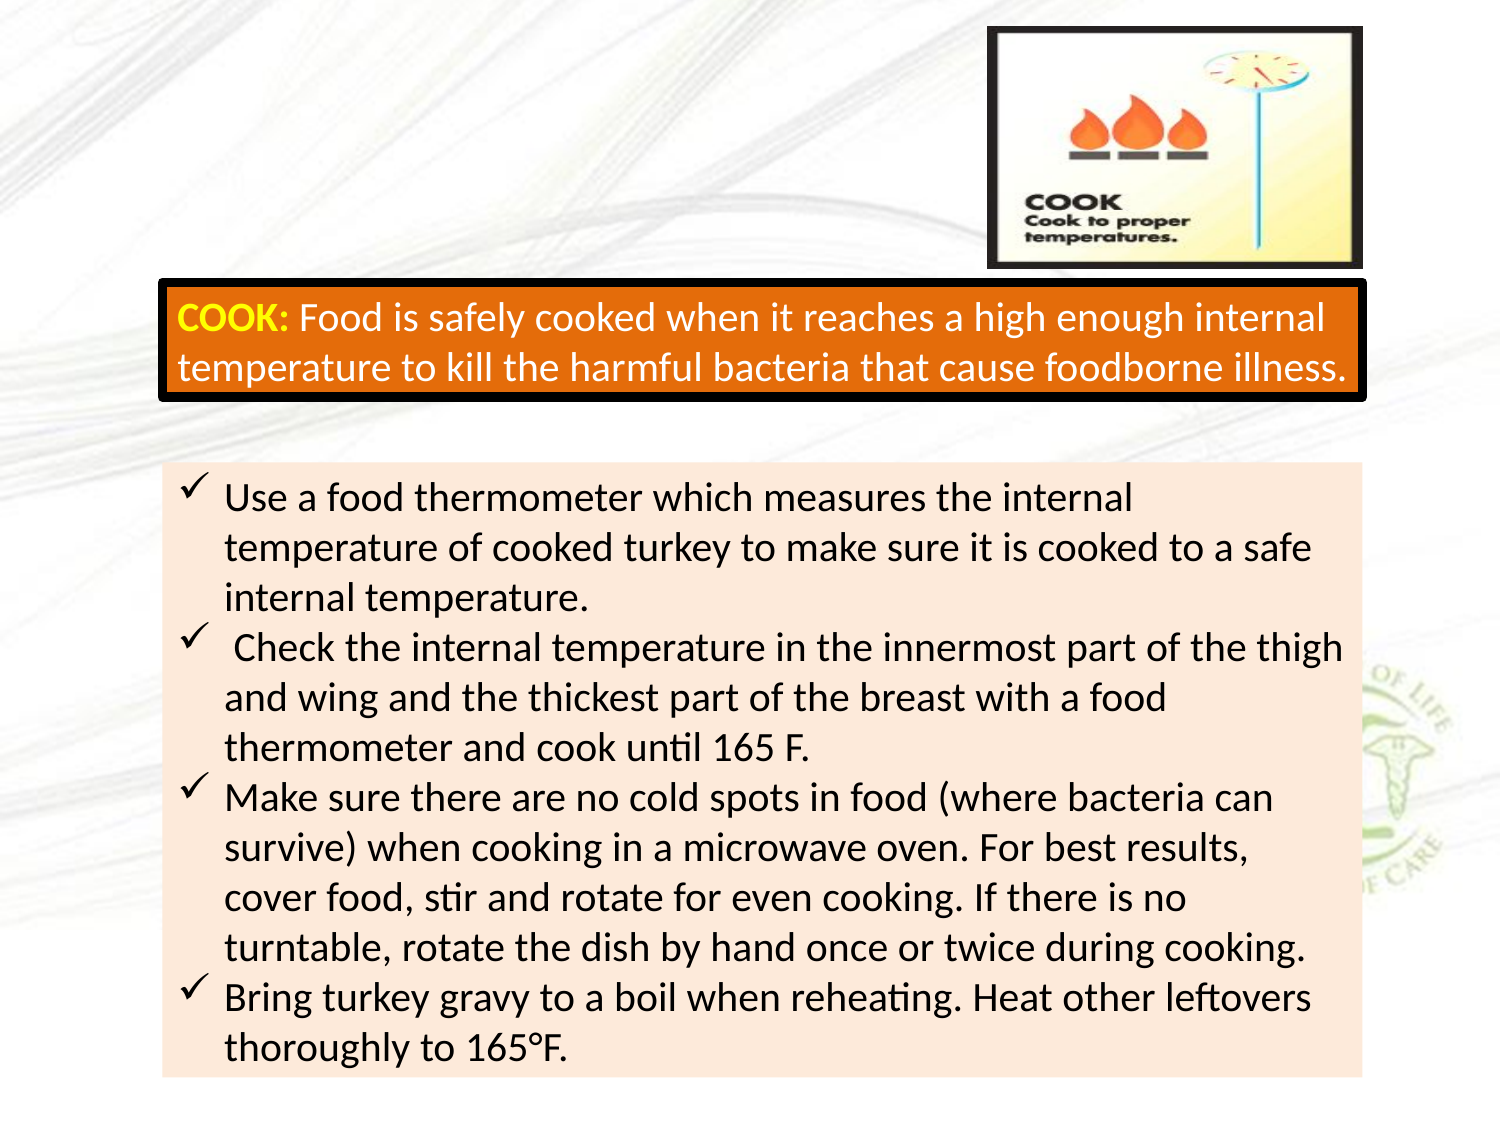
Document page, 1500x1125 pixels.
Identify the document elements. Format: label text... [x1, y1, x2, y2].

text_box Use a food thermometer which measures the internal temperature of cooked turkey to make sure it is cooked to a safe internal temperature. Check the internal temperature in the innermost part of the thigh and wing and the thickest part of the breast with a food thermometer and cook until 165 F. Make sure there are no cold spots in food (where bacteria can survive) when cooking in a microwave oven. For best results, cover food, stir and rotate for even cooking. If there is no turntable, rotate the dish by hand once or twice during cooking. Bring turkey gravy to a boil when reheating. Heat other leftovers thoroughly to 165°F. [162, 939, 1363, 1078]
picture [0, 0, 1500, 931]
